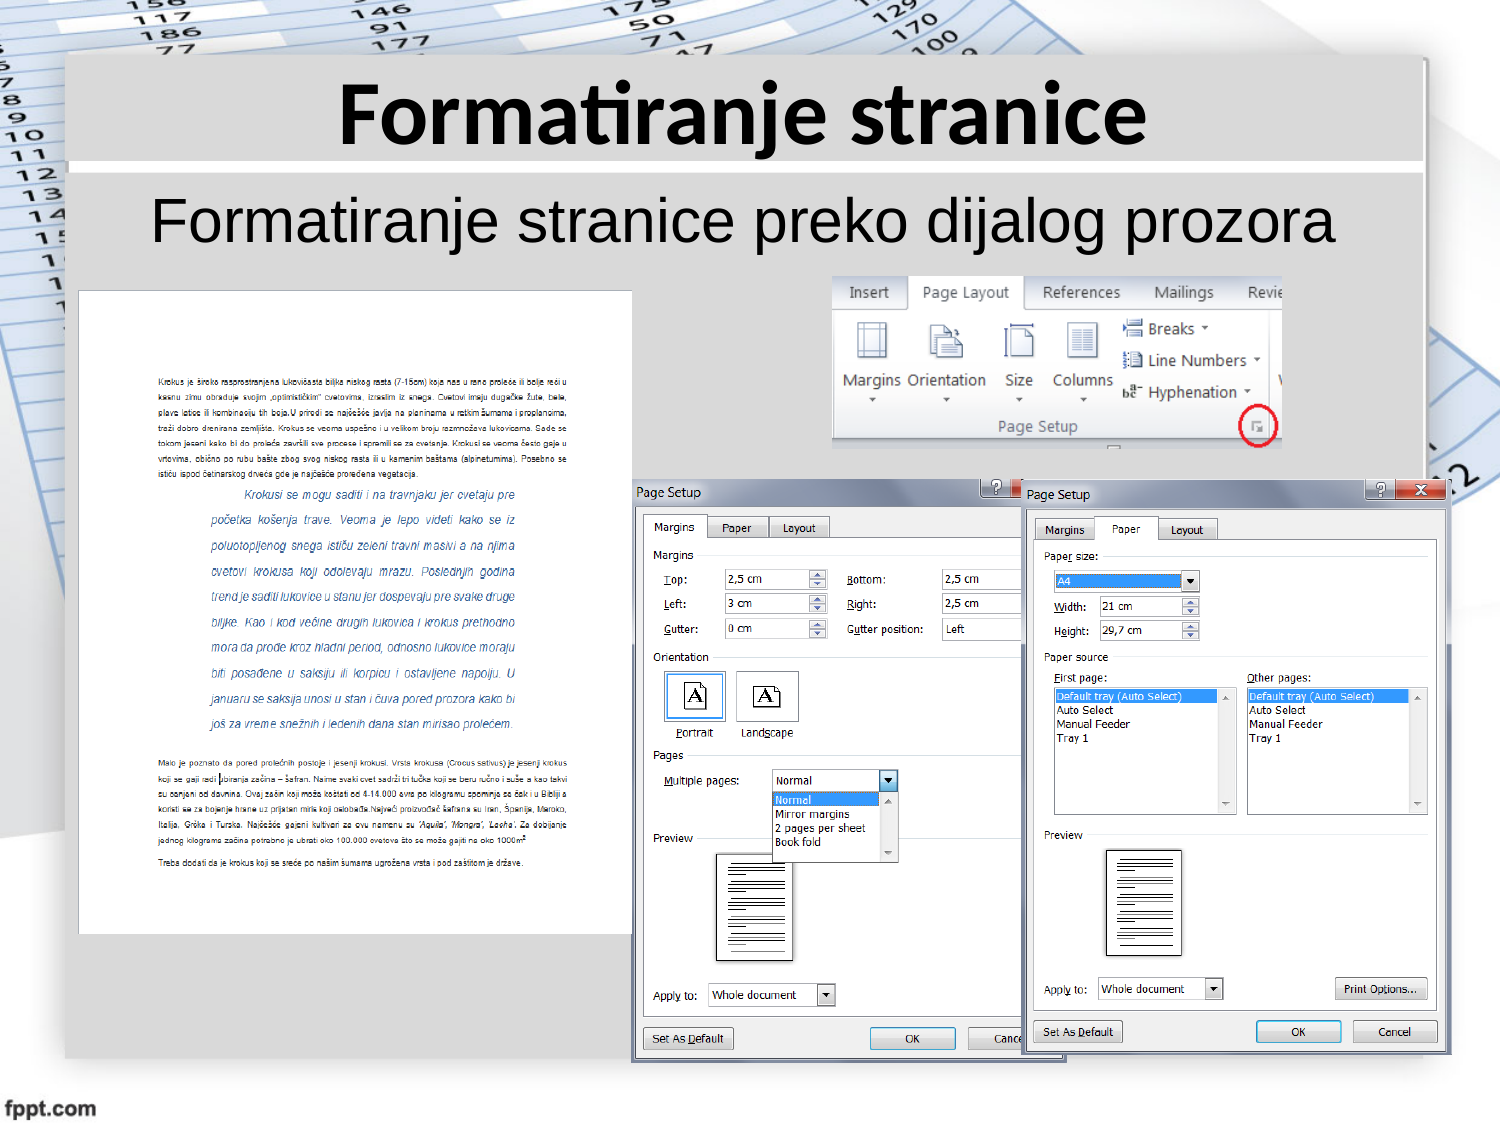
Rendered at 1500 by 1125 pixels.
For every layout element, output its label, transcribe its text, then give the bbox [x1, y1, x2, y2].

picture [0, 0, 1500, 1125]
title Formatiranje stranice [64, 54, 1424, 161]
list Formatiranje stranice preko dijalog prozora [64, 172, 1424, 1059]
